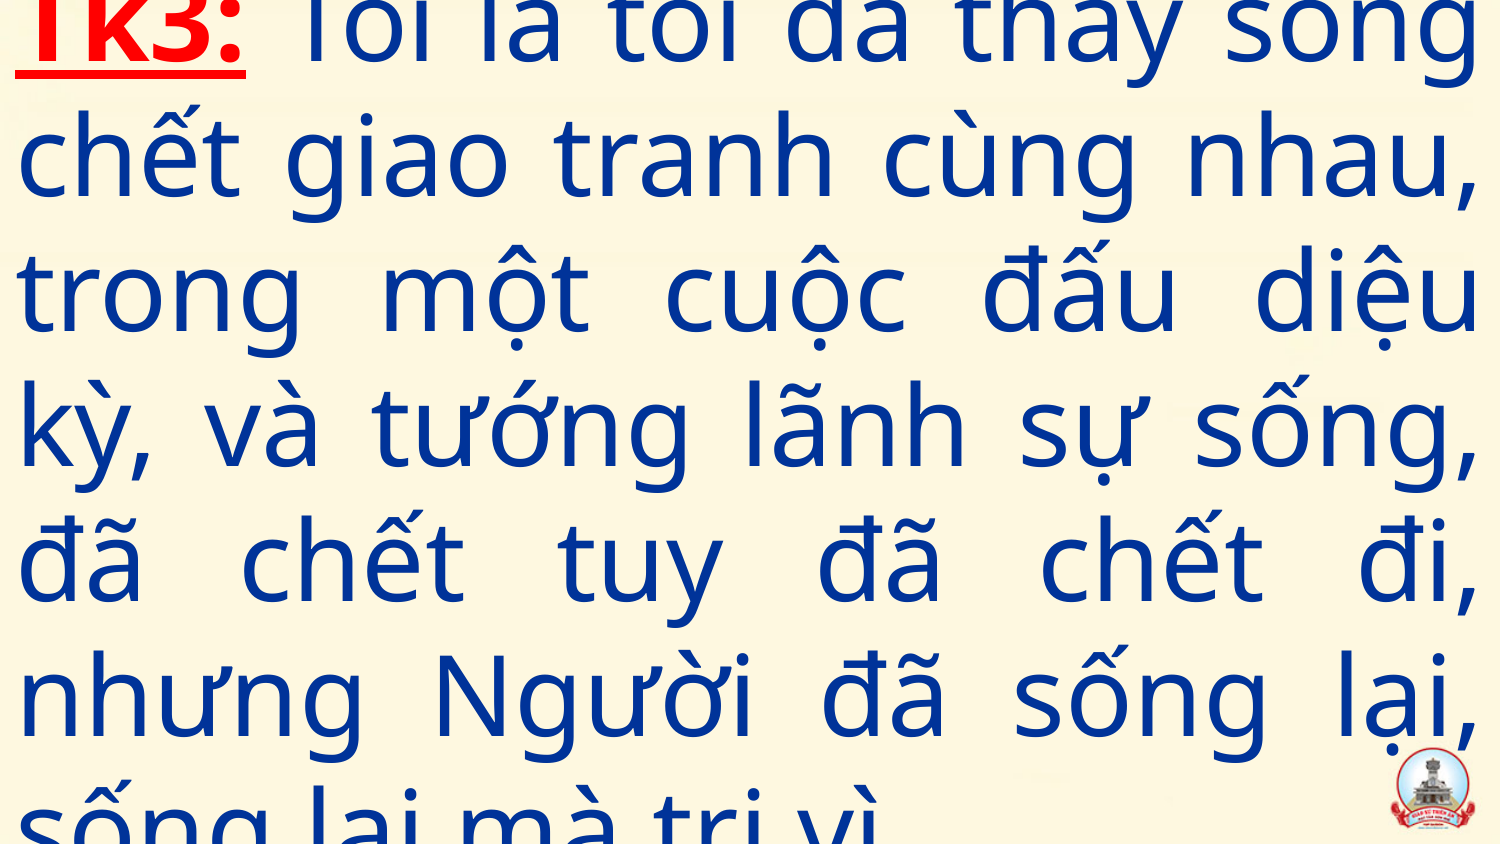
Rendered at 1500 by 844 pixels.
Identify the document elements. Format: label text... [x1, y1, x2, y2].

title Tk3: Tôi là tôi đã thấy sống chết giao tranh cùng nhau, trong một cuộc đấu diệu kỳ, và tướng lãnh sự sống, đã chết tuy đã chết đi, nhưng Người đã sống lại, sống lại mà trị vì. [0, 0, 1500, 844]
